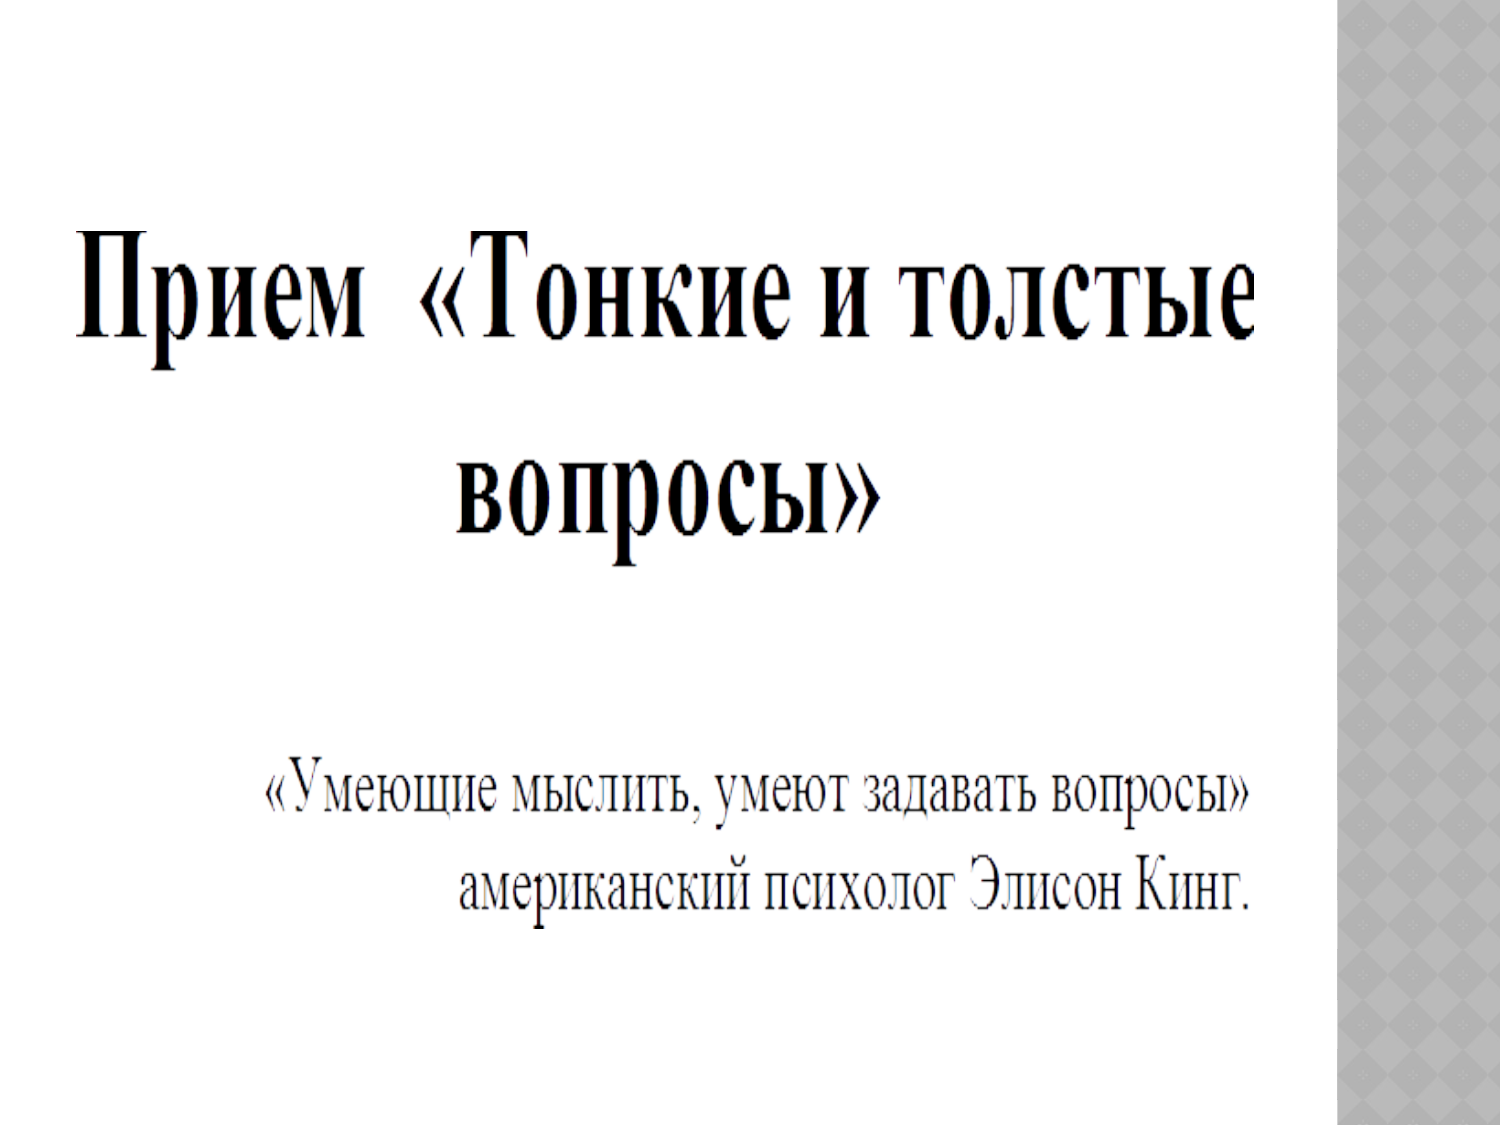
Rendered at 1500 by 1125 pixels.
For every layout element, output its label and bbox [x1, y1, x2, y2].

picture [76, 231, 1254, 930]
